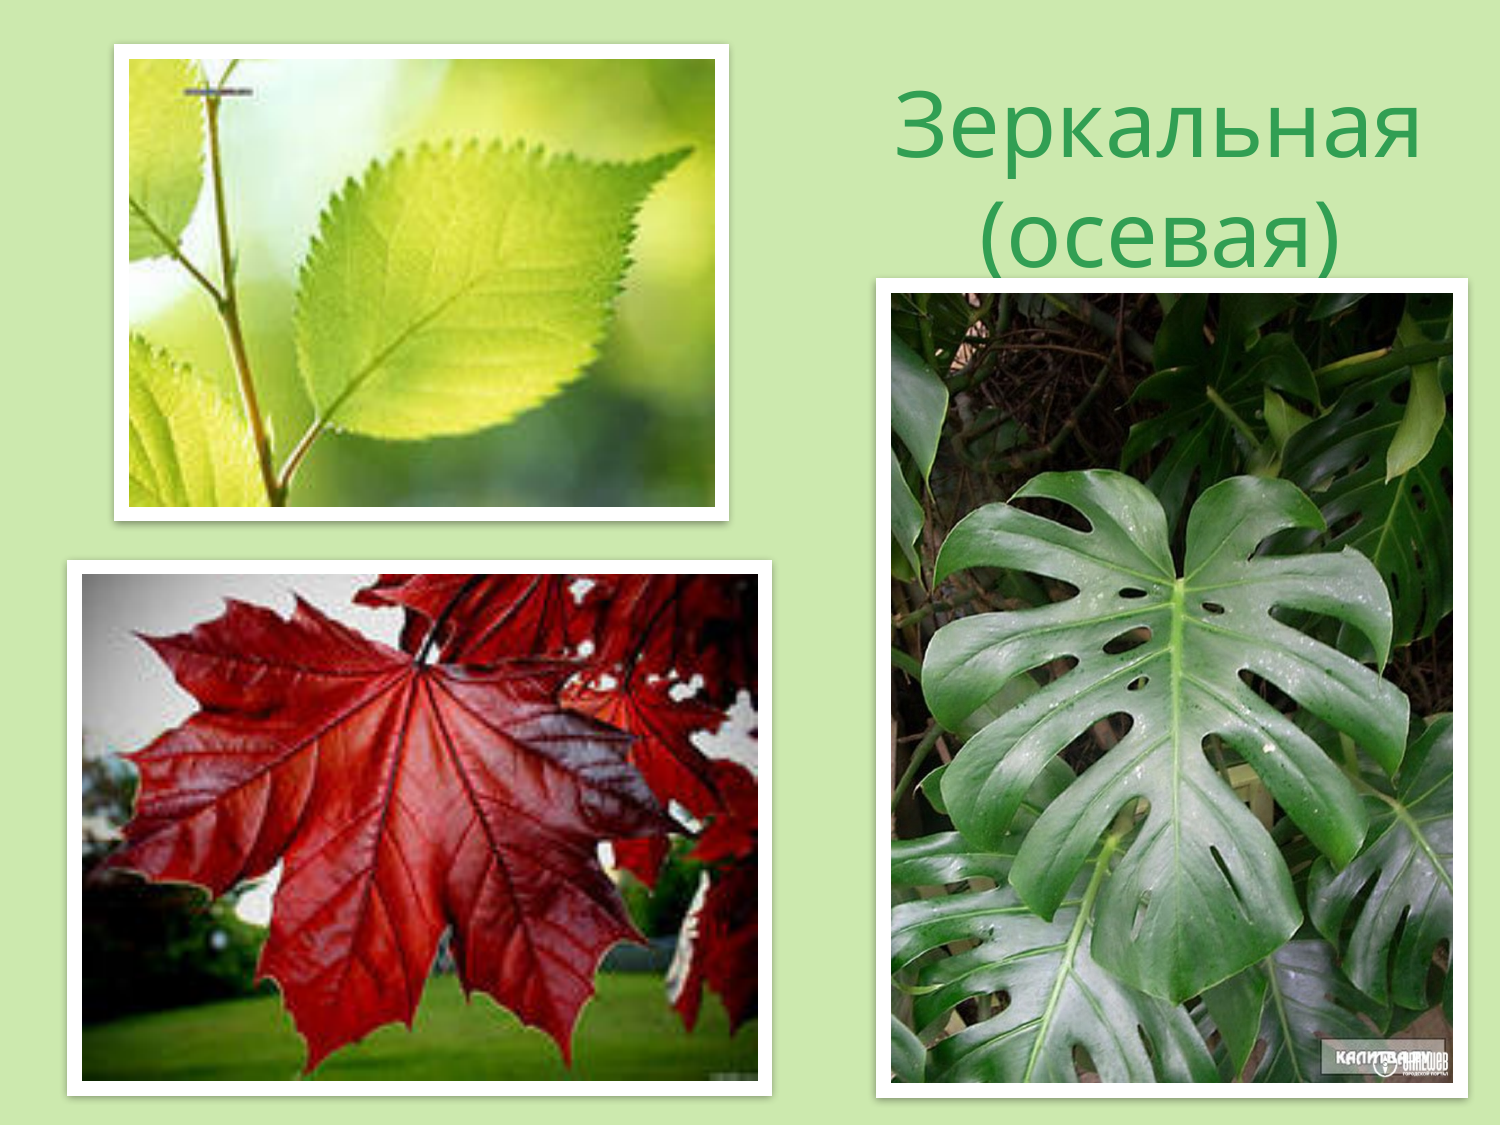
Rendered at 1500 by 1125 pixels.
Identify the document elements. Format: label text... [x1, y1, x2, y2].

picture [128, 58, 716, 507]
picture [81, 573, 759, 1082]
picture [890, 292, 1454, 1084]
text_box Зеркальная (осевая) [878, 58, 1442, 276]
